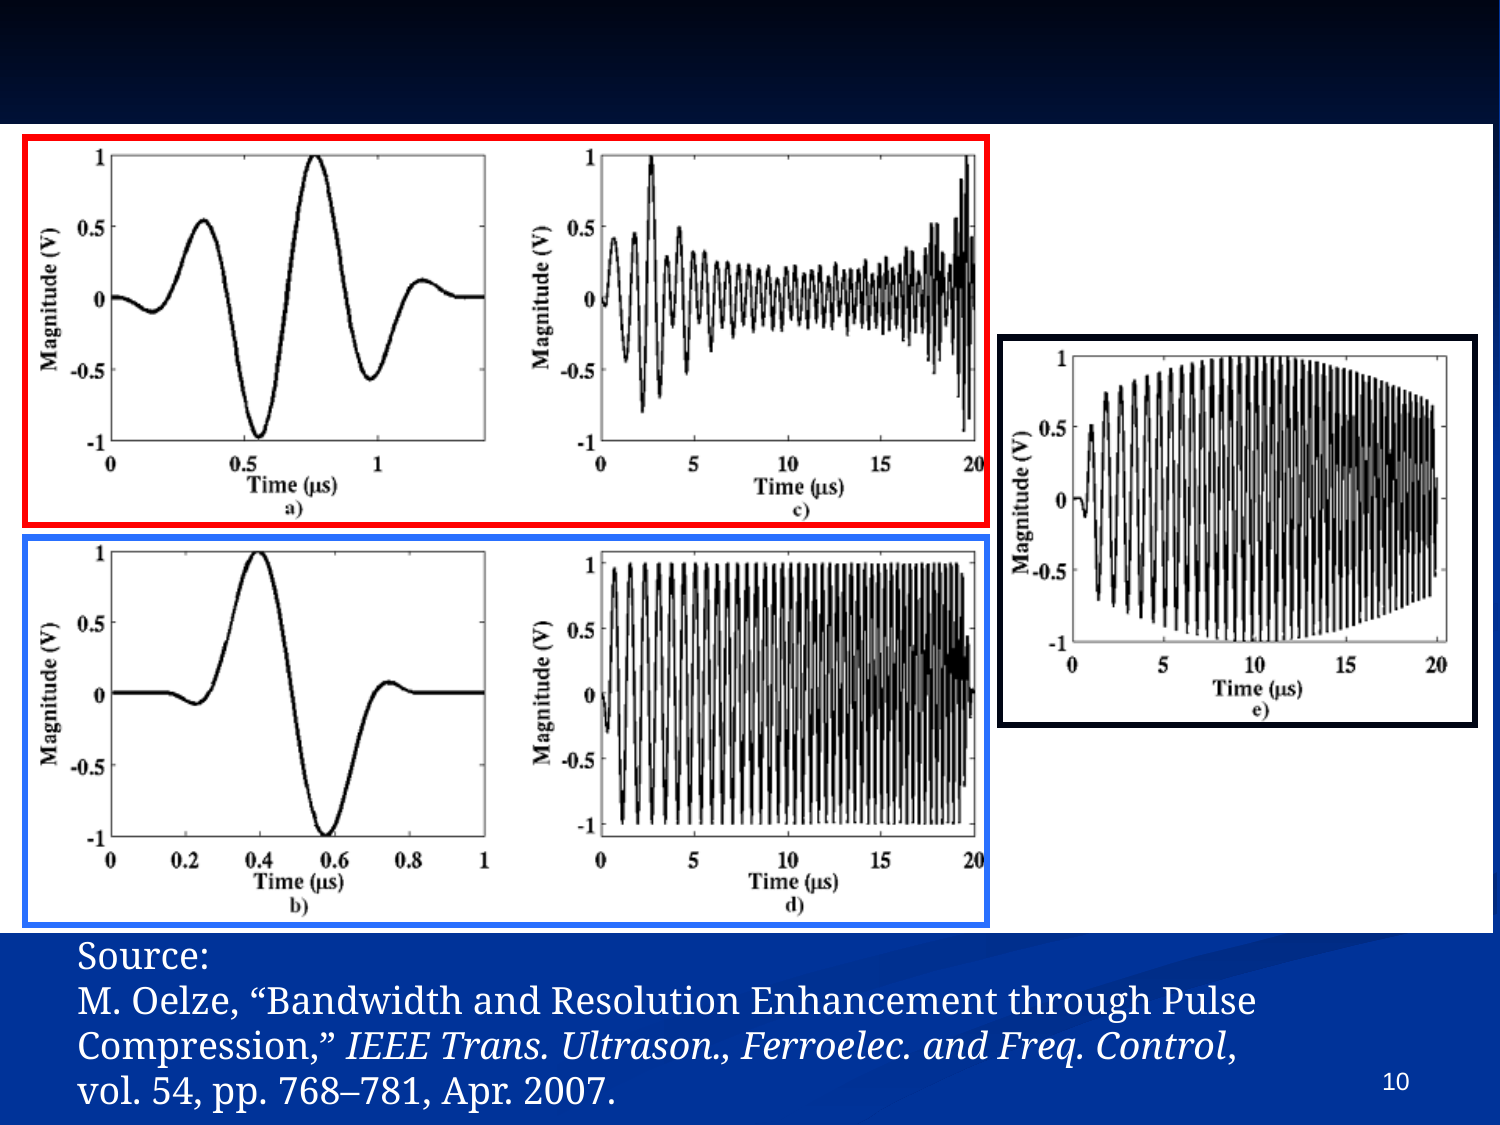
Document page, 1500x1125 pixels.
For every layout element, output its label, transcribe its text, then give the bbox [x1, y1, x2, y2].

slide_number 10 [1074, 1024, 1426, 1104]
text_box Source: M. Oelze, “Bandwidth and Resolution Enhancement through Pulse Compression,” IEEE Trans. Ultrason., Ferroelec. and Freq. Control, vol. 54, pp. 768–781, Apr. 2007. [62, 942, 1325, 1120]
picture [0, 124, 1493, 934]
